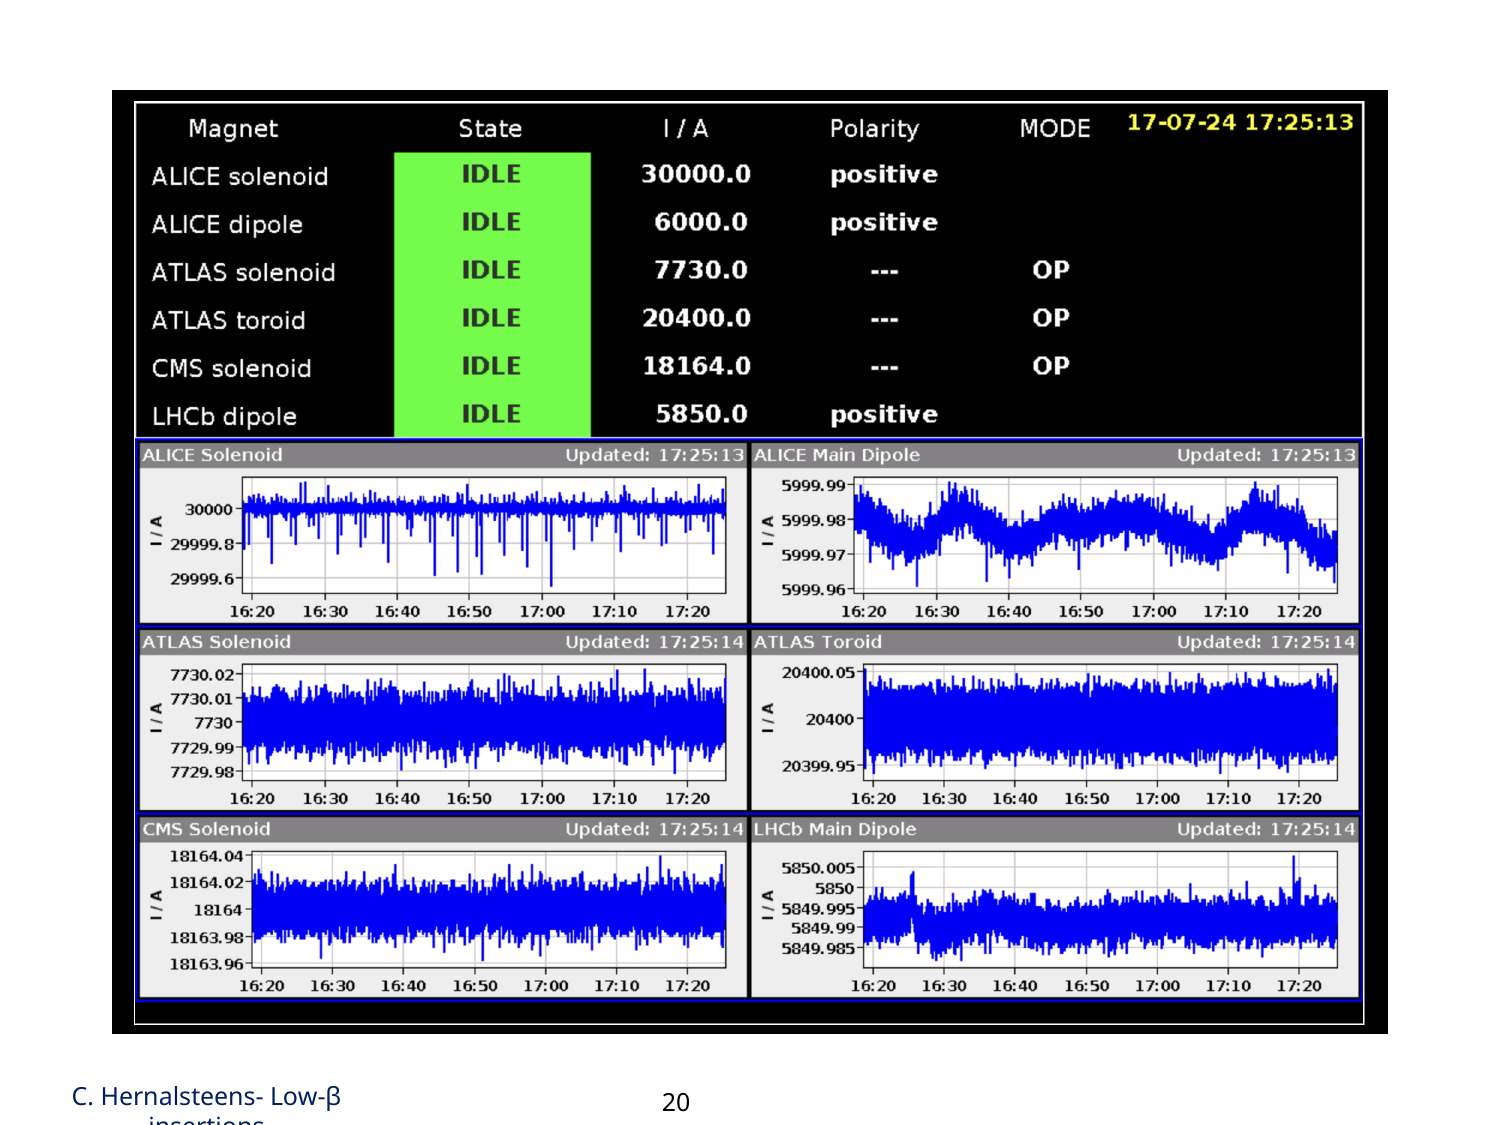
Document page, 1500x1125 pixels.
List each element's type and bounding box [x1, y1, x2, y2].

picture [112, 90, 1388, 1035]
